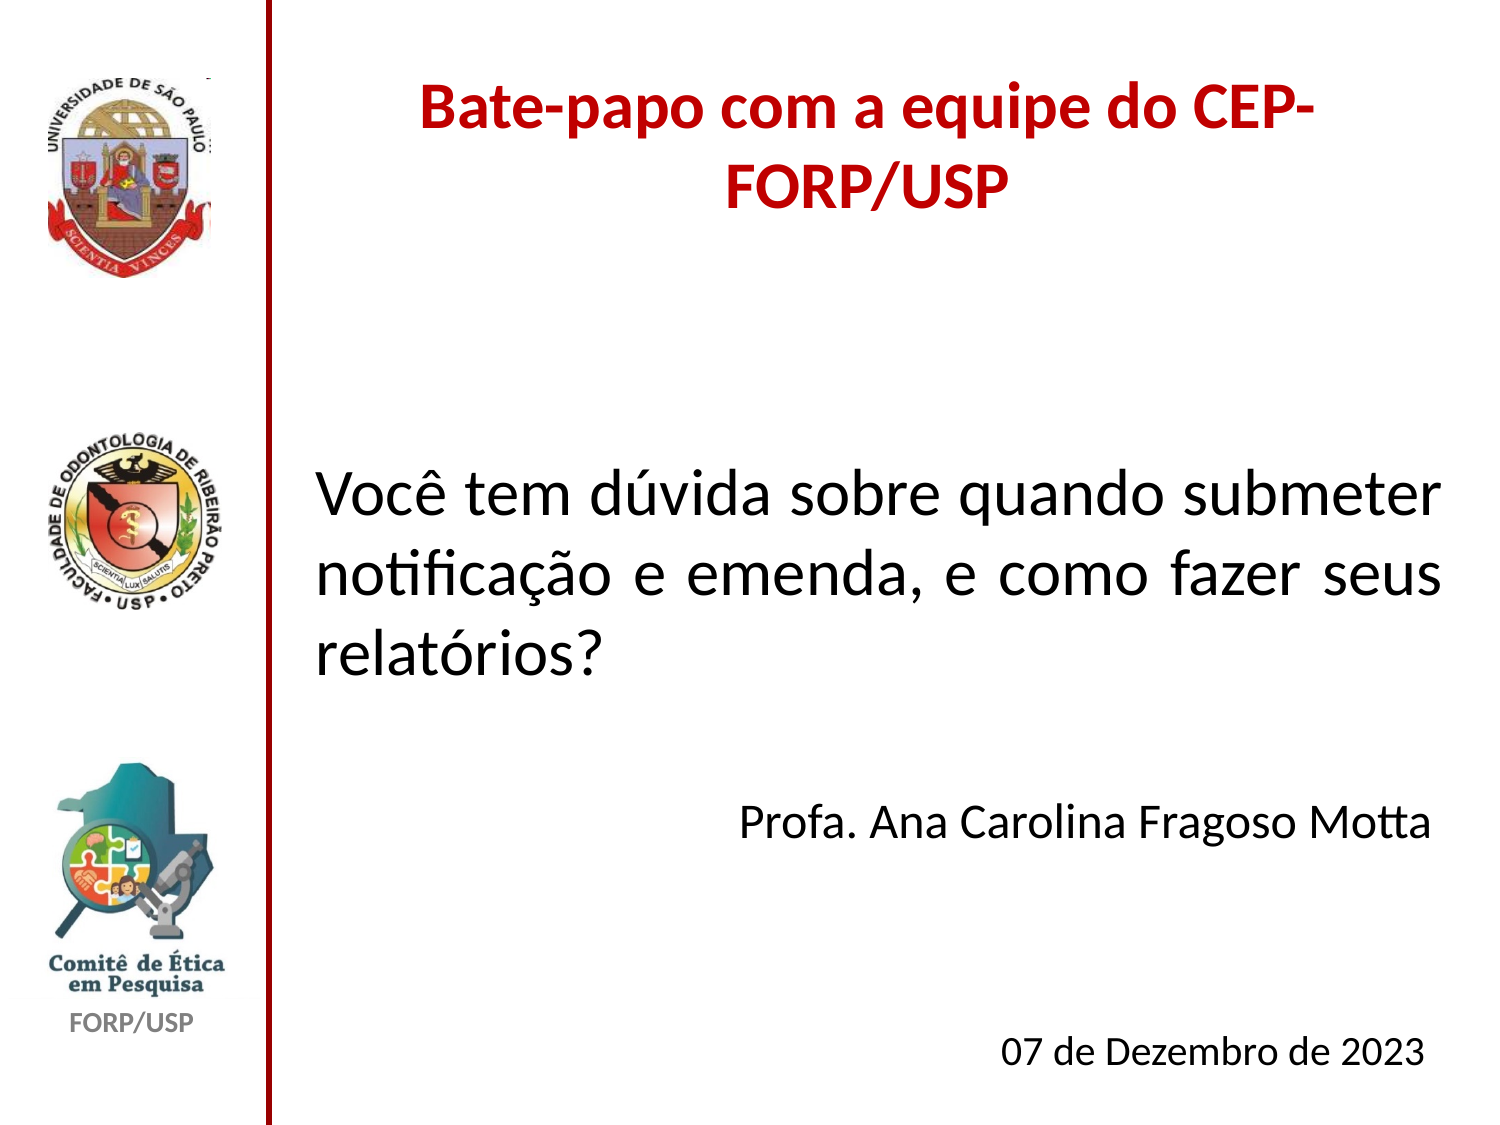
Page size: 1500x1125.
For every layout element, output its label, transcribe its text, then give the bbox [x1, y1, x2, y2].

text_box FORP/USP [54, 1007, 222, 1046]
text_box Você tem dúvida sobre quando submeter notificação e emenda, e como fazer seus relatórios? [301, 441, 1459, 697]
text_box Profa. Ana Carolina Fragoso Motta [620, 781, 1447, 857]
text_box Bate-papo com a equipe do CEP-FORP/USP [360, 54, 1376, 230]
text_box 07 de Dezembro de 2023 [986, 1016, 1447, 1082]
picture [47, 432, 222, 610]
picture [47, 77, 212, 279]
picture [8, 757, 262, 999]
